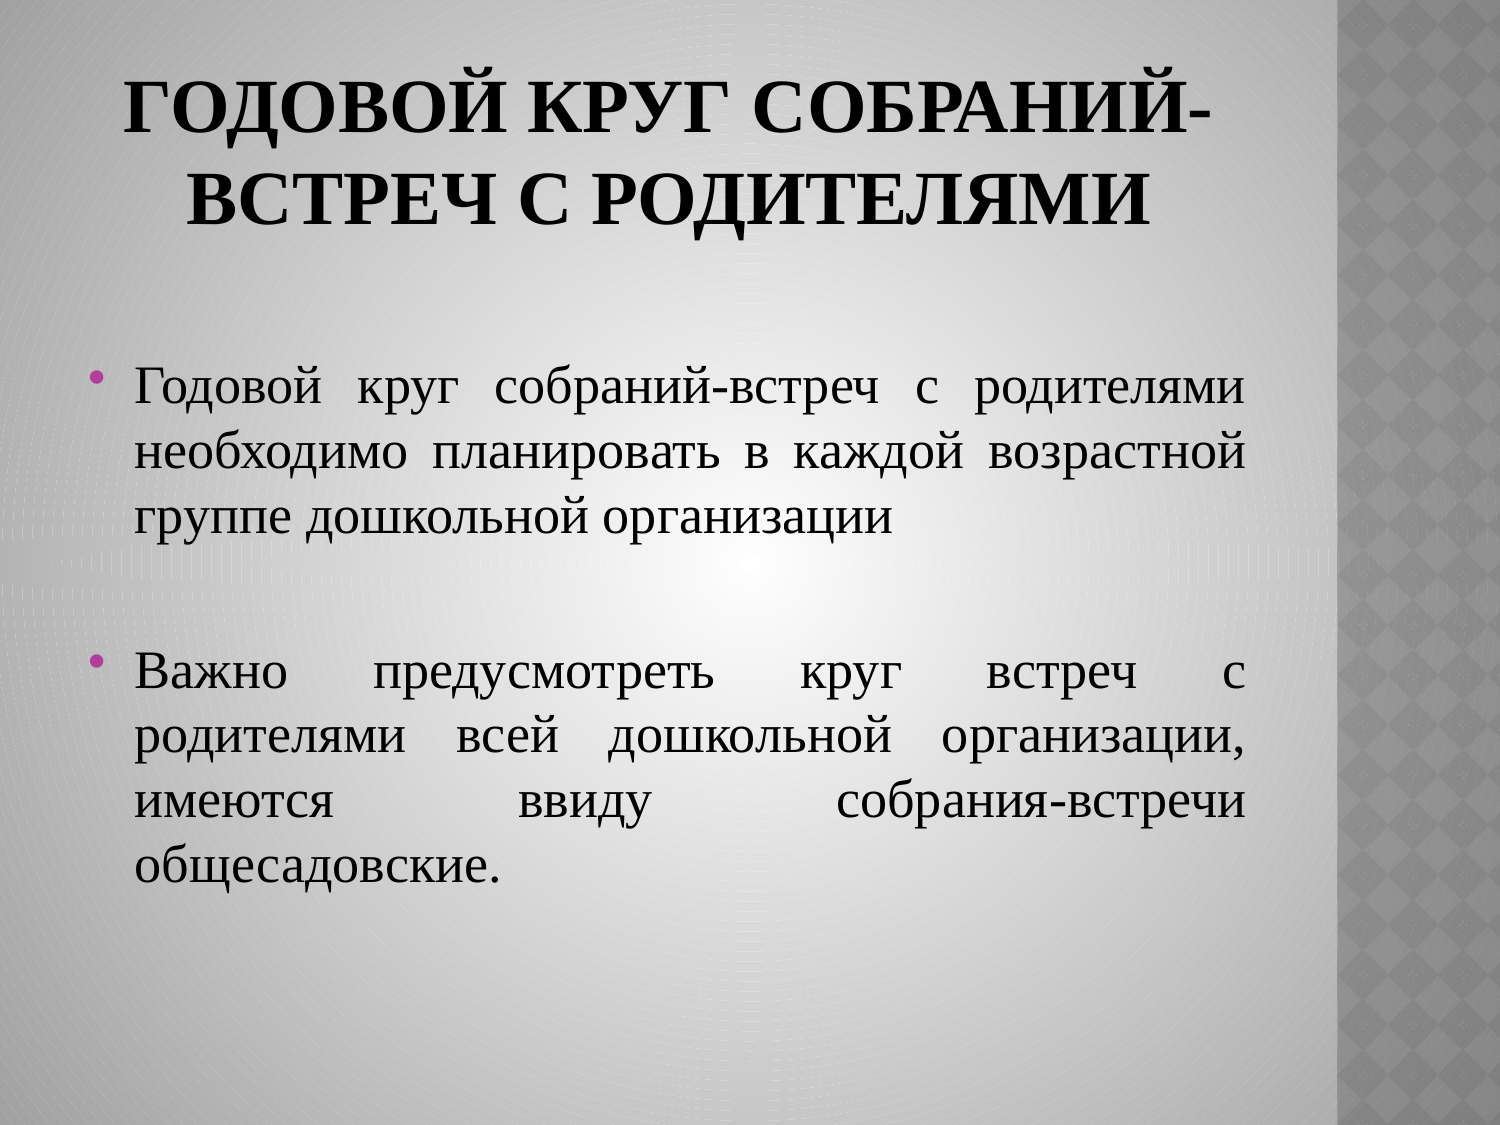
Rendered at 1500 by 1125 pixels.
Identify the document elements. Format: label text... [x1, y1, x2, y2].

title ГОДОВОЙ КРУГ СОБРАНИЙ-ВСТРЕЧ С РОДИТЕЛЯМИ [75, 52, 1263, 241]
list Годовой круг собраний-встреч с родителями необходимо планировать в каждой возрастной группе дошкольной организации Важно предусмотреть круг встреч с родителями всей дошкольной организации, имеются ввиду собрания-встречи общесадовские. [75, 264, 1263, 1060]
